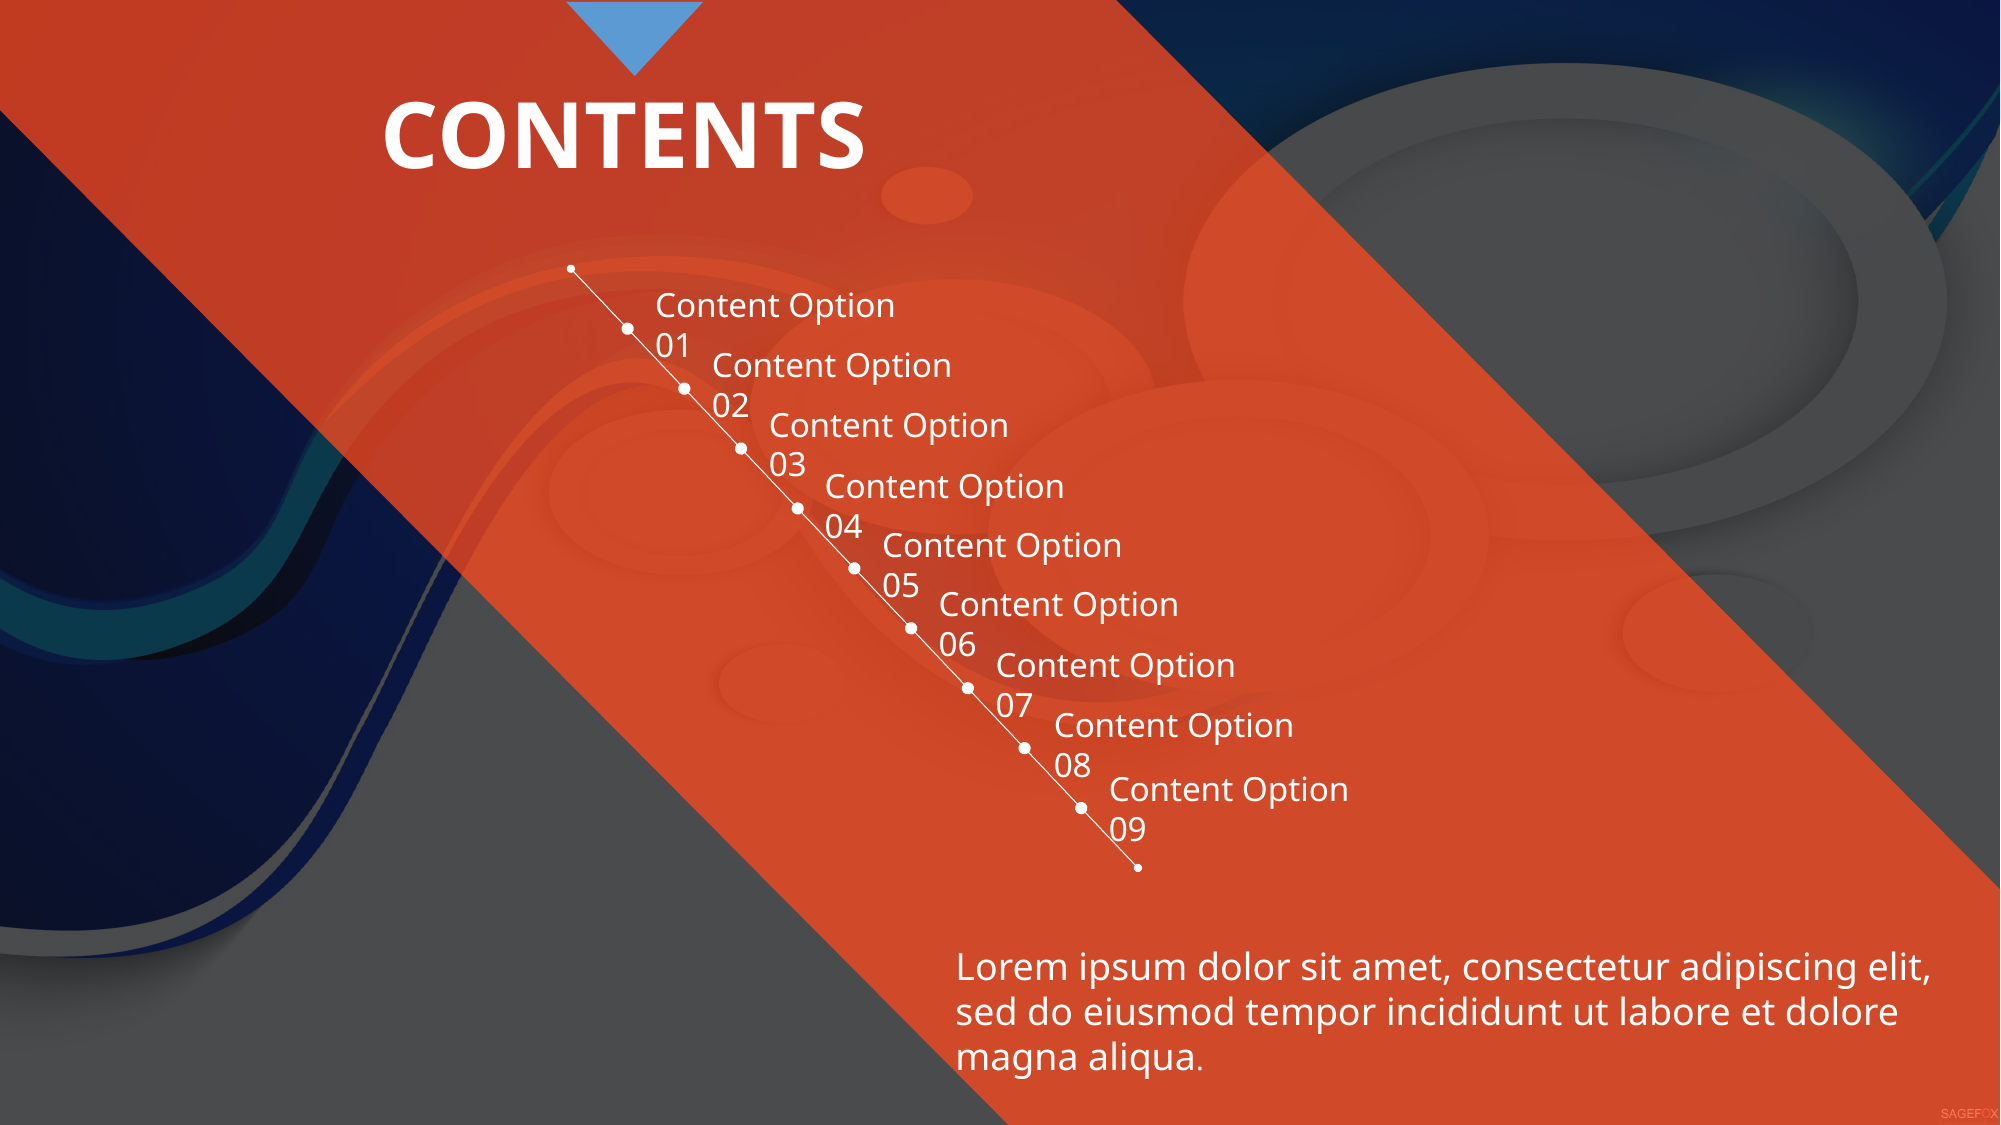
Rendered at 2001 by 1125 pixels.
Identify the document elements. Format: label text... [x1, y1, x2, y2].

text_box Content Option 07 [980, 636, 1281, 732]
text_box Content Option 05 [867, 517, 1168, 612]
text_box CONTENTS [324, 69, 924, 194]
text_box [0, 0, 2000, 1058]
text_box Content Option 03 [753, 396, 1054, 491]
text_box Content Option 08 [1038, 696, 1339, 792]
text_box [967, 1085, 2000, 1125]
text_box Content Option 09 [1093, 761, 1394, 856]
text_box [563, 0, 706, 78]
text_box Content Option 06 [924, 576, 1224, 671]
text_box Content Option 01 [640, 277, 941, 372]
text_box Lorem ipsum dolor sit amet, consectetur adipiscing elit, sed do eiusmod tempor incididunt ut labore et dolore magna aliqua. [940, 935, 2000, 1085]
text_box Content Option 02 [697, 336, 998, 432]
text_box Content Option 04 [809, 458, 1110, 553]
